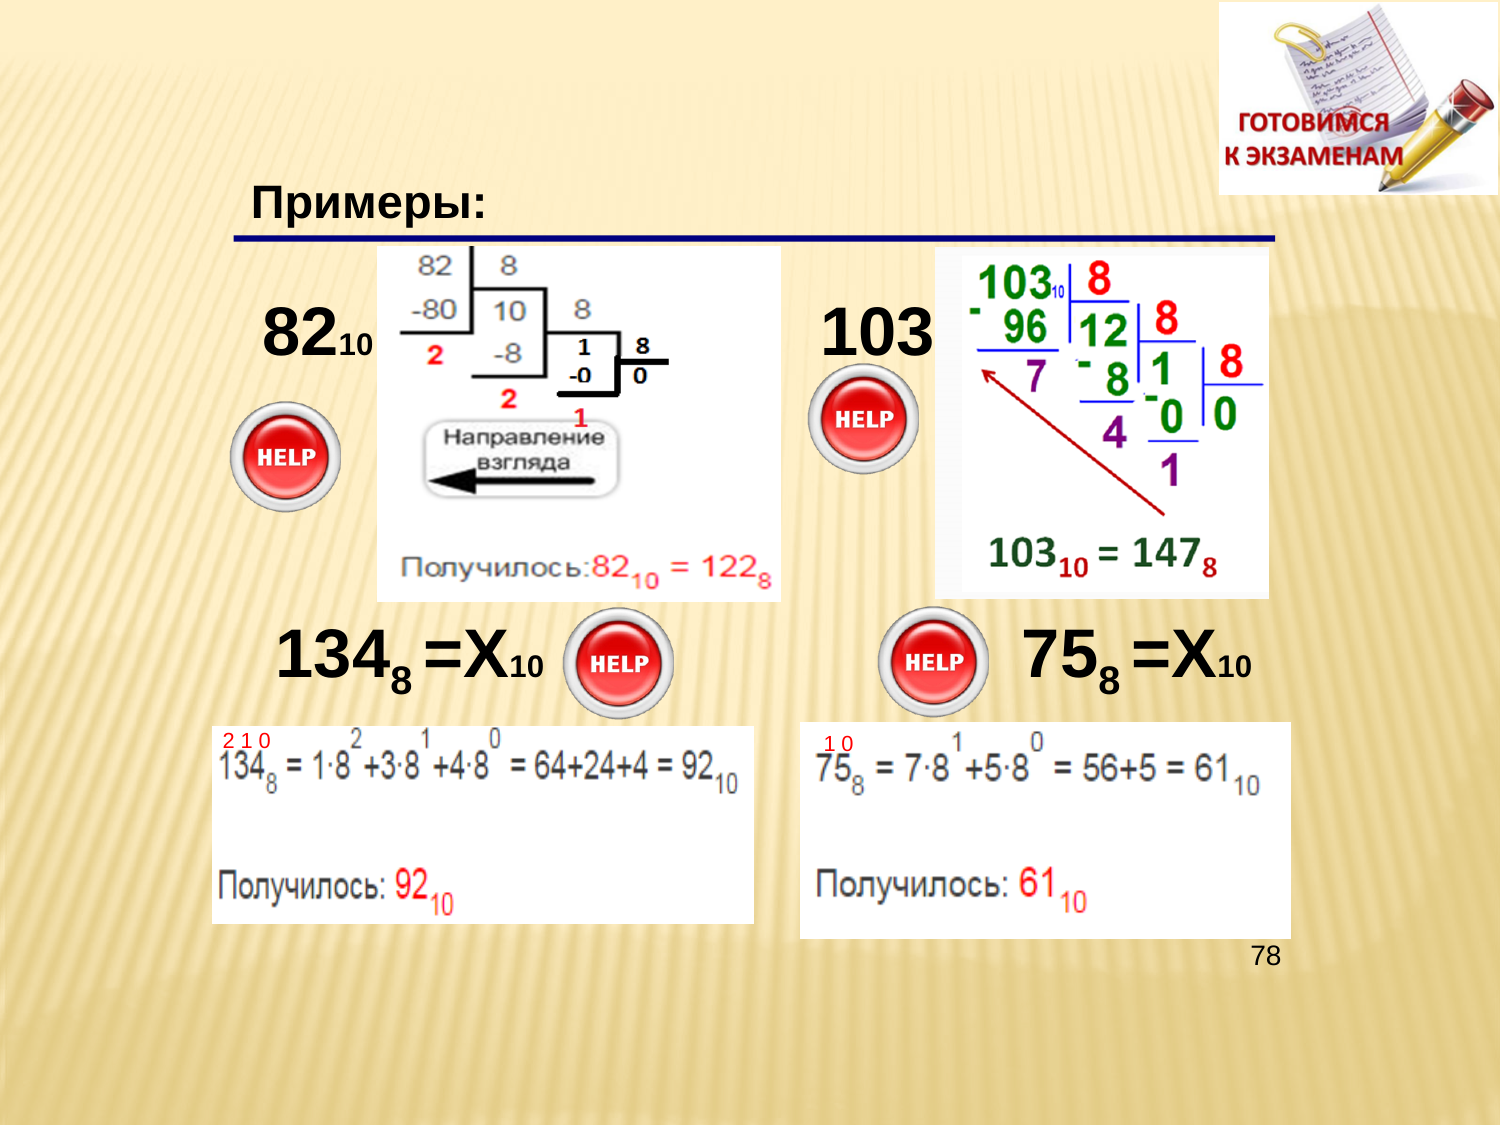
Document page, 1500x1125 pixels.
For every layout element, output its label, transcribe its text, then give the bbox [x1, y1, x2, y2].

picture [562, 613, 674, 719]
picture [377, 246, 781, 603]
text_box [799, 721, 1291, 940]
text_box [207, 719, 754, 925]
text_box 8210 = X8 [247, 279, 368, 388]
text_box 1348 =X10 [260, 601, 553, 711]
picture [935, 247, 1269, 599]
text_box Примеры: [236, 163, 1238, 235]
text_box 10310 = X8 [805, 279, 926, 365]
picture [228, 399, 341, 513]
picture [806, 362, 919, 476]
slide_number 78 [1219, 951, 1297, 971]
picture [876, 605, 989, 719]
text_box 758 =X10 [1007, 615, 1268, 711]
picture [1219, 2, 1498, 195]
